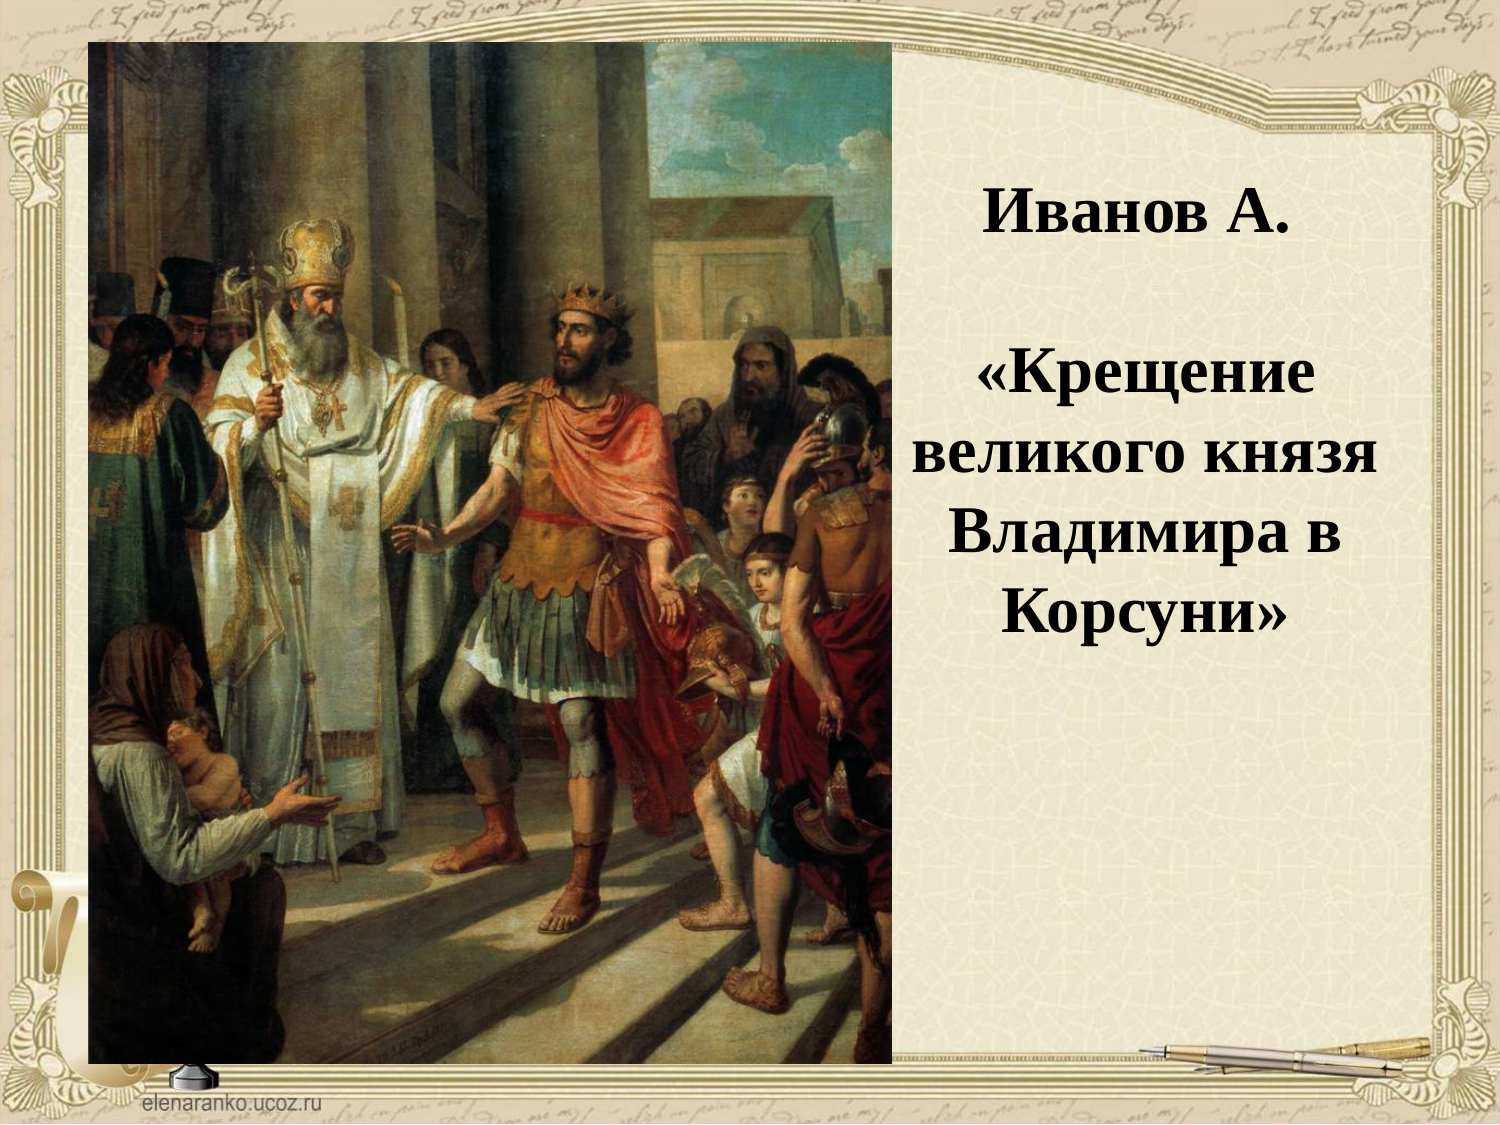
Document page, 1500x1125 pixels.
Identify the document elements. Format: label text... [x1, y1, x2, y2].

picture [0, 0, 1500, 1125]
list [88, 42, 892, 1064]
title Иванов А. «Крещение великого князя Владимира в Корсуни» [898, 231, 1471, 420]
